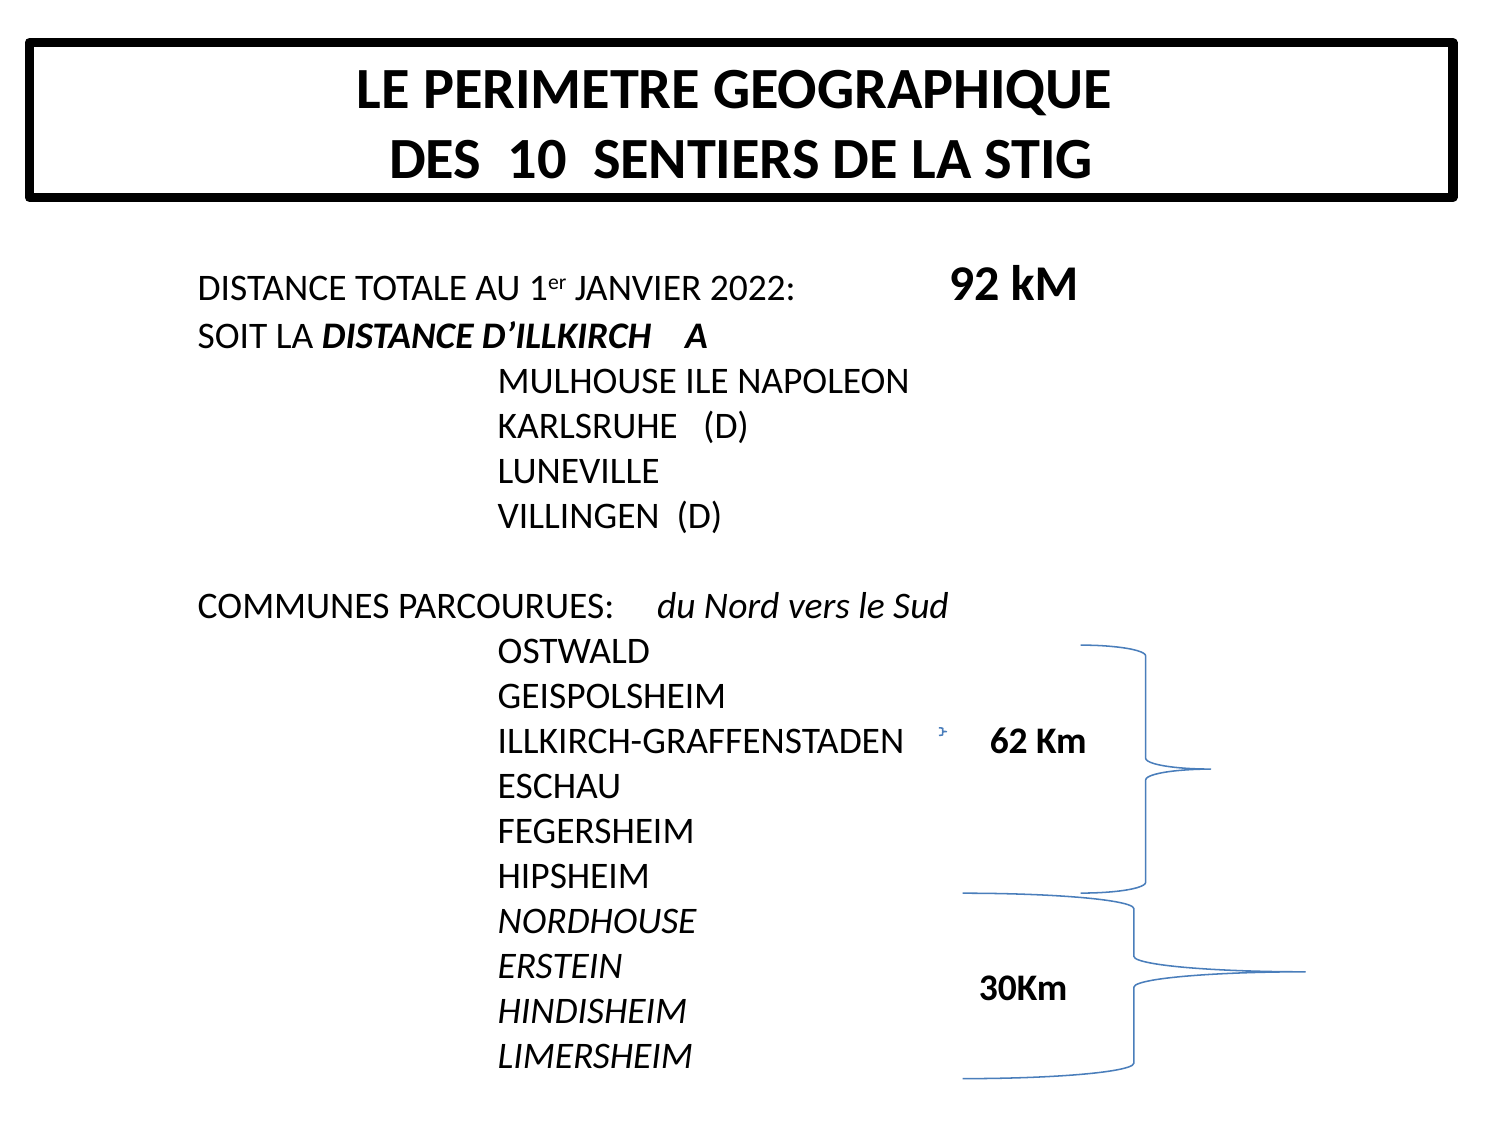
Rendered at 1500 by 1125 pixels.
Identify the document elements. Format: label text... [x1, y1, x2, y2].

text_box [1080, 644, 1212, 894]
text_box 30Km [962, 892, 1306, 1080]
text_box DISTANCE TOTALE AU 1er JANVIER 2022: 92 kM SOIT LA DISTANCE D’ILLKIRCH A MULHOUSE ILE NAPOLEON KARLSRUHE (D) LUNEVILLE VILLINGEN (D) COMMUNES PARCOURUES: du Nord vers le Sud OSTWALD GEISPOLSHEIM ILLKIRCH-GRAFFENSTADEN 62 Km ESCHAU FEGERSHEIM HIPSHEIM NORDHOUSE ERSTEIN HINDISHEIM LIMERSHEIM [182, 243, 1388, 1125]
text_box LE PERIMETRE GEOGRAPHIQUE DES 10 SENTIERS DE LA STIG [29, 42, 1453, 198]
text_box [938, 727, 948, 737]
